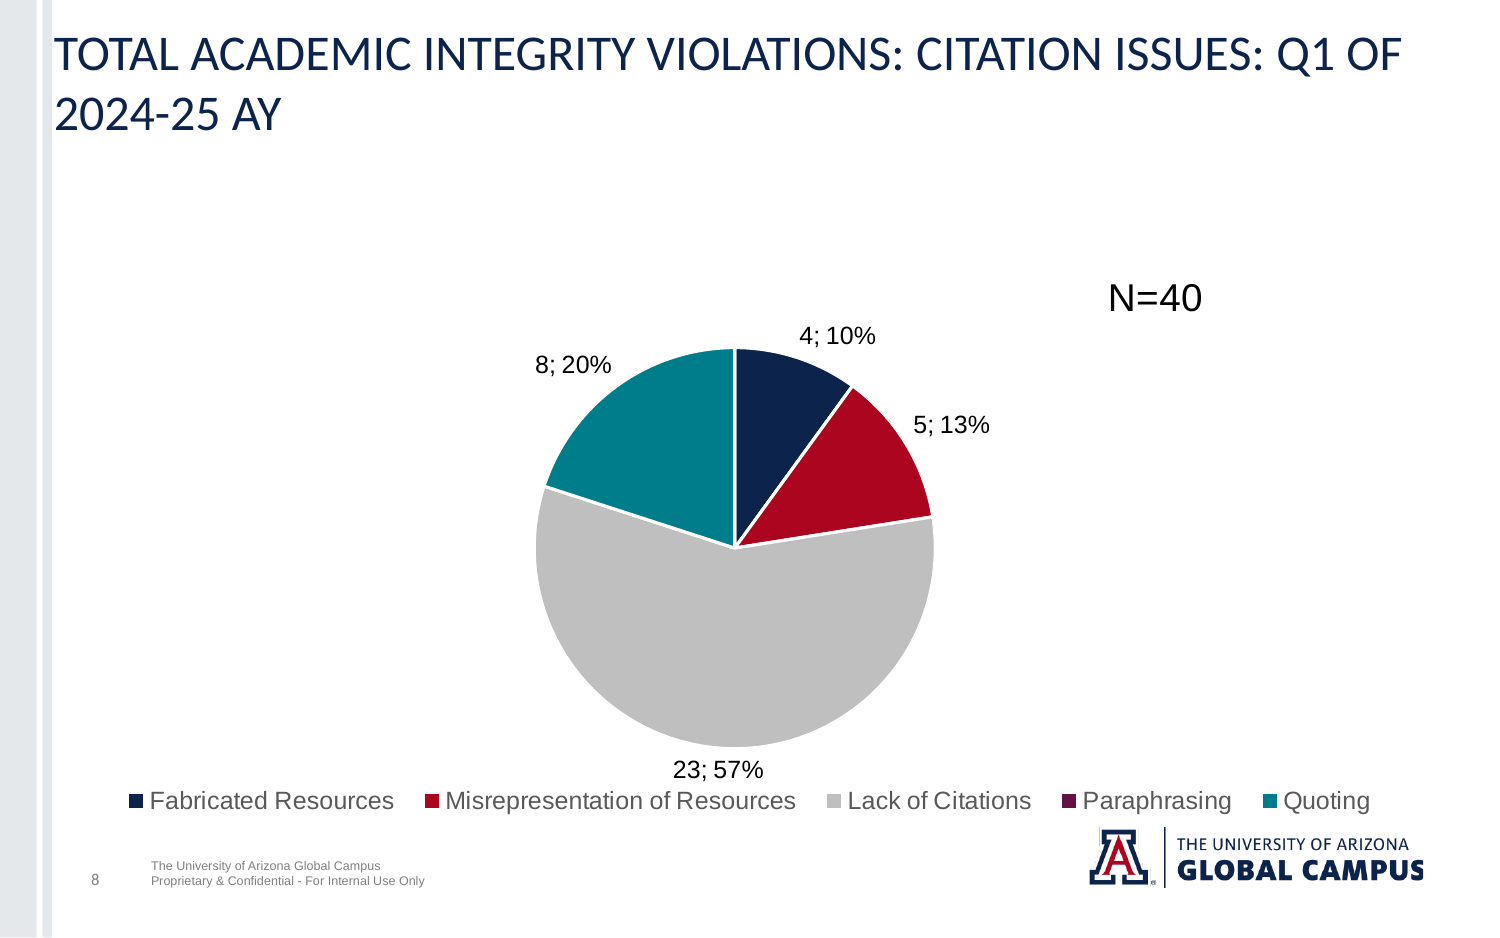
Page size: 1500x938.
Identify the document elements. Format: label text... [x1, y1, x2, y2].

chart [74, 217, 1426, 846]
title Total Academic Integrity Violations: Citation Issues: Q1 of 2024-25 AY [38, 50, 1469, 111]
slide_number 8 [76, 854, 154, 889]
